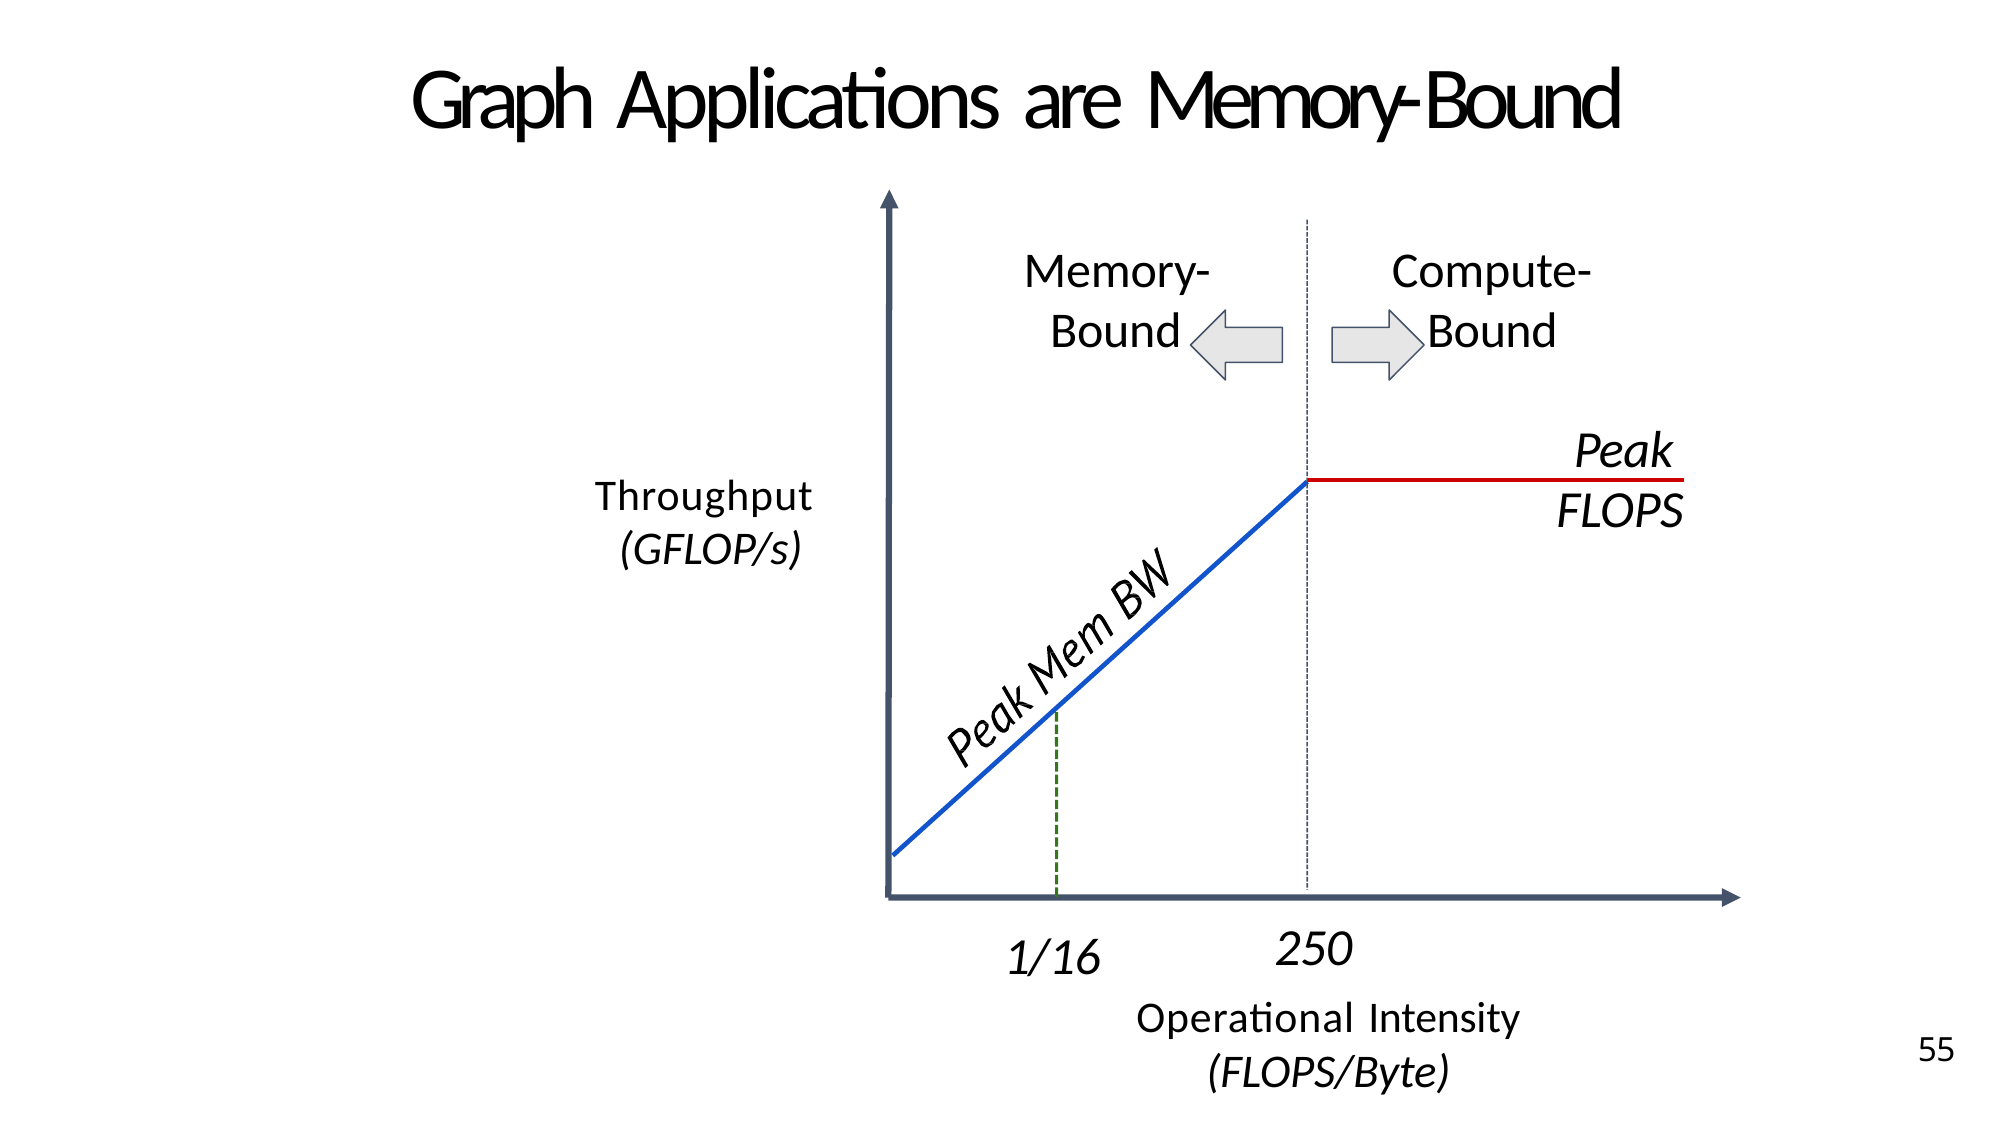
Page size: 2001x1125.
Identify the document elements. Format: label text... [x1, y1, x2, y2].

text_box Operational Intensity (FLOPS/Byte) [1125, 986, 1532, 1097]
text_box Throughput (GFLOP/s) [592, 464, 821, 575]
title Graph Applications are Memory-Bound [12, 37, 1988, 229]
text_box 1/16 [1001, 919, 1102, 985]
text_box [879, 189, 1741, 908]
slide_number 55 [1893, 1024, 1962, 1125]
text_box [947, 546, 1169, 900]
text_box 250 [1272, 915, 1355, 976]
